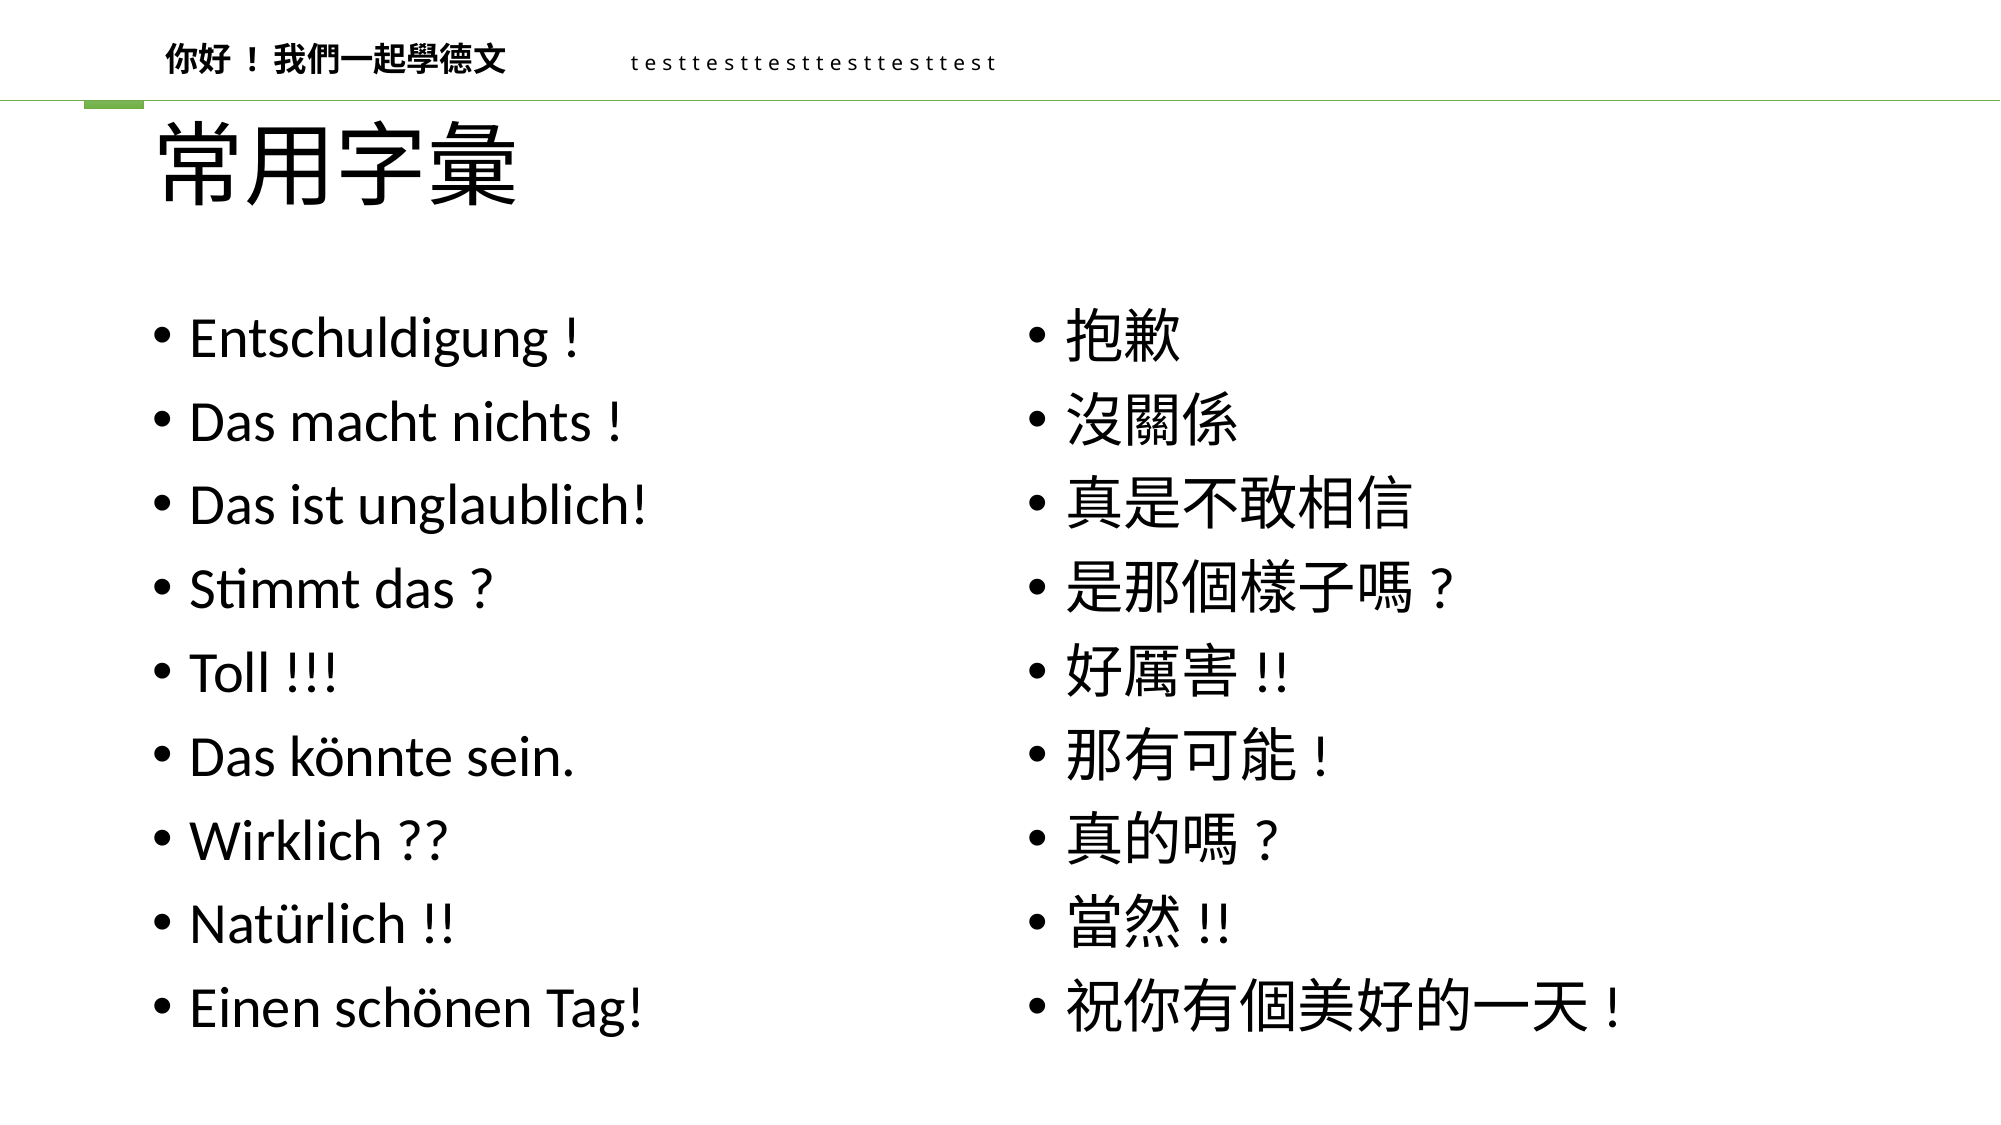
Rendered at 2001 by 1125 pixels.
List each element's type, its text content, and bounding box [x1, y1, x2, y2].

list 抱歉 沒關係 真是不敢相信 是那個樣子嗎? 好厲害!! 那有可能! 真的嗎? 當然!! 祝你有個美好的一天! [1012, 299, 1863, 1014]
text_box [0, 30, 2000, 109]
list Entschuldigung ! Das macht nichts ! Das ist unglaublich! Stimmt das ? Toll !!! Das könnte sein. Wirklich ?? Natürlich !! Einen schönen Tag! [137, 299, 988, 1014]
title 常用字彙 [137, 109, 1863, 278]
